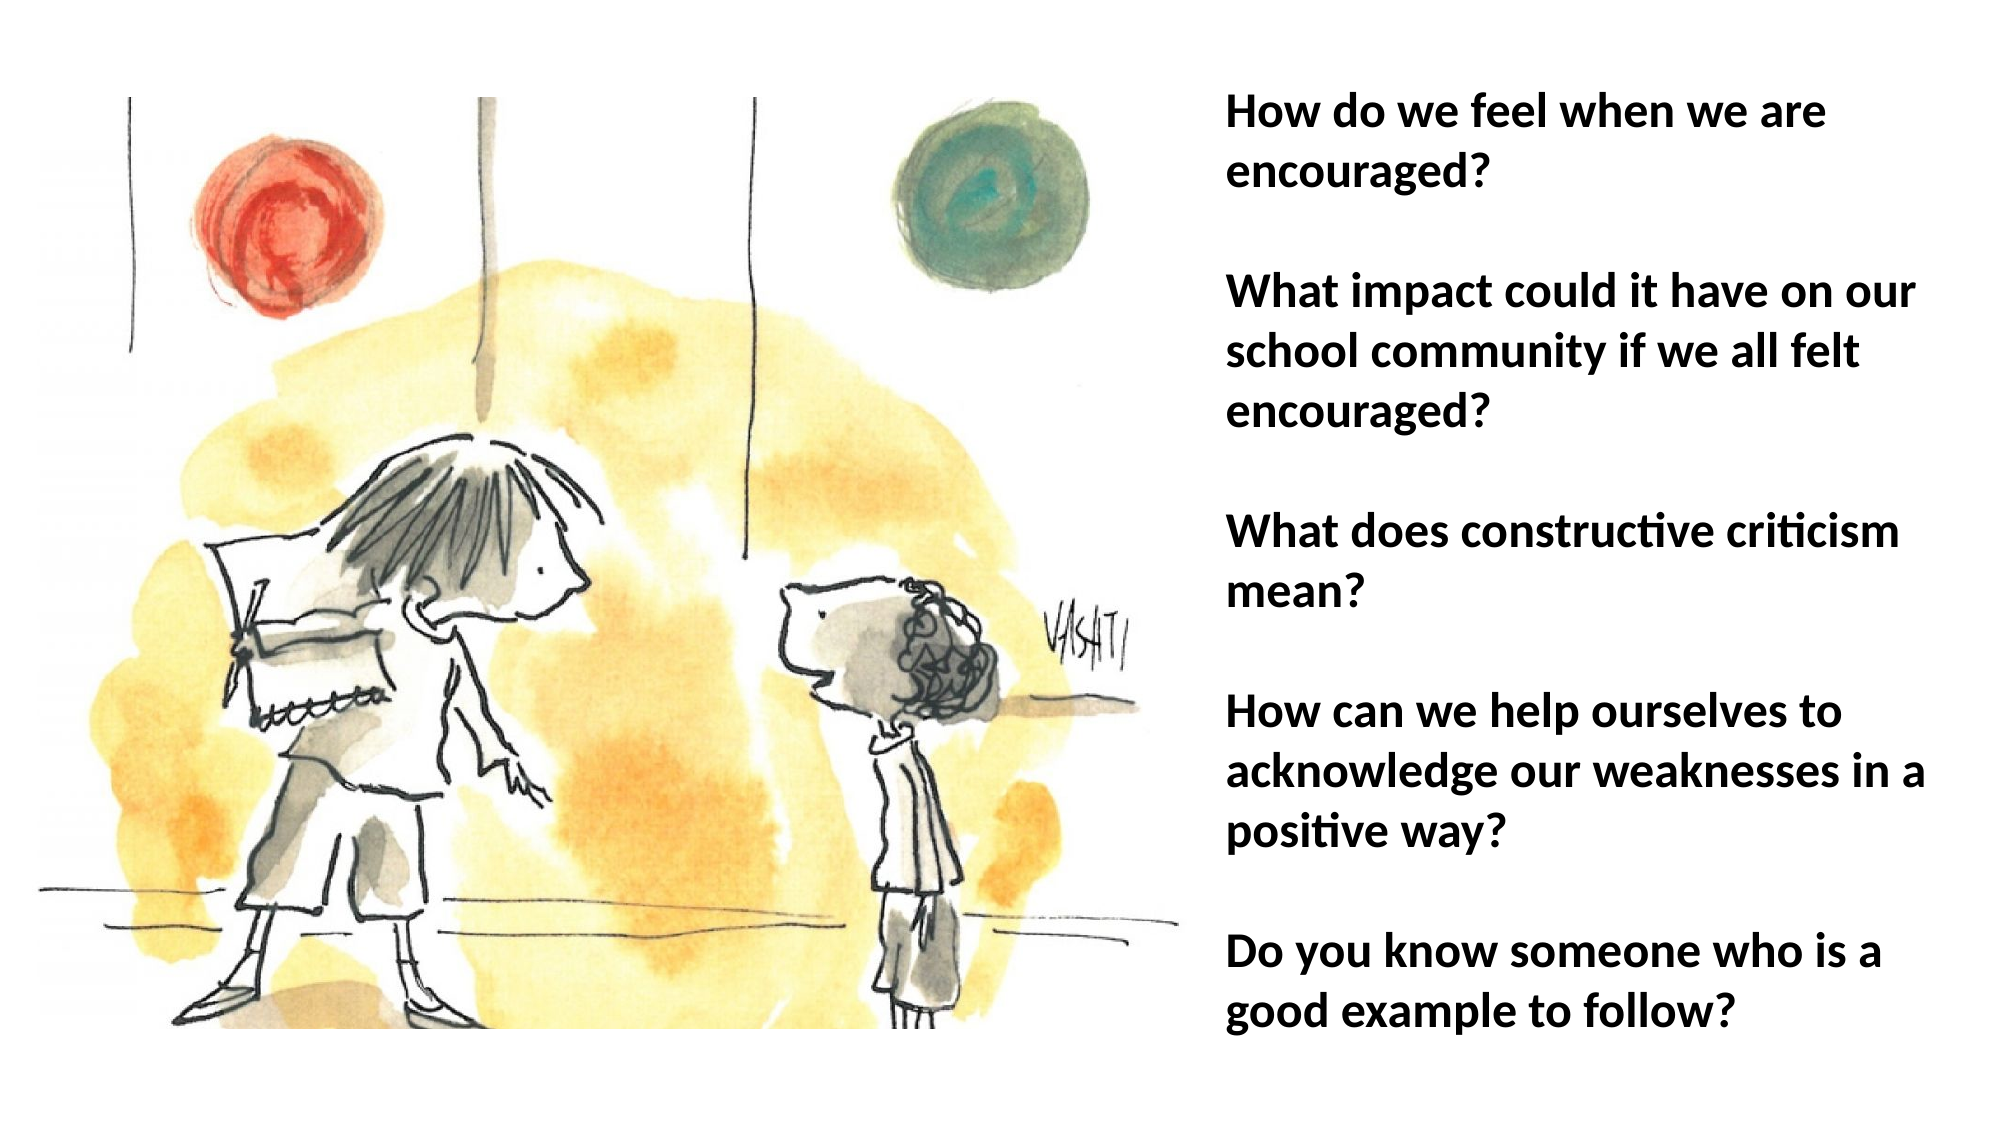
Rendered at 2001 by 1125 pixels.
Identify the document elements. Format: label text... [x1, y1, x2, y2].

text_box How do we feel when we are encouraged? What impact could it have on our school community if we all felt encouraged? What does constructive criticism mean? How can we help ourselves to acknowledge our weaknesses in a positive way? Do you know someone who is a good example to follow? [1210, 70, 1982, 1045]
picture [22, 97, 1187, 1029]
